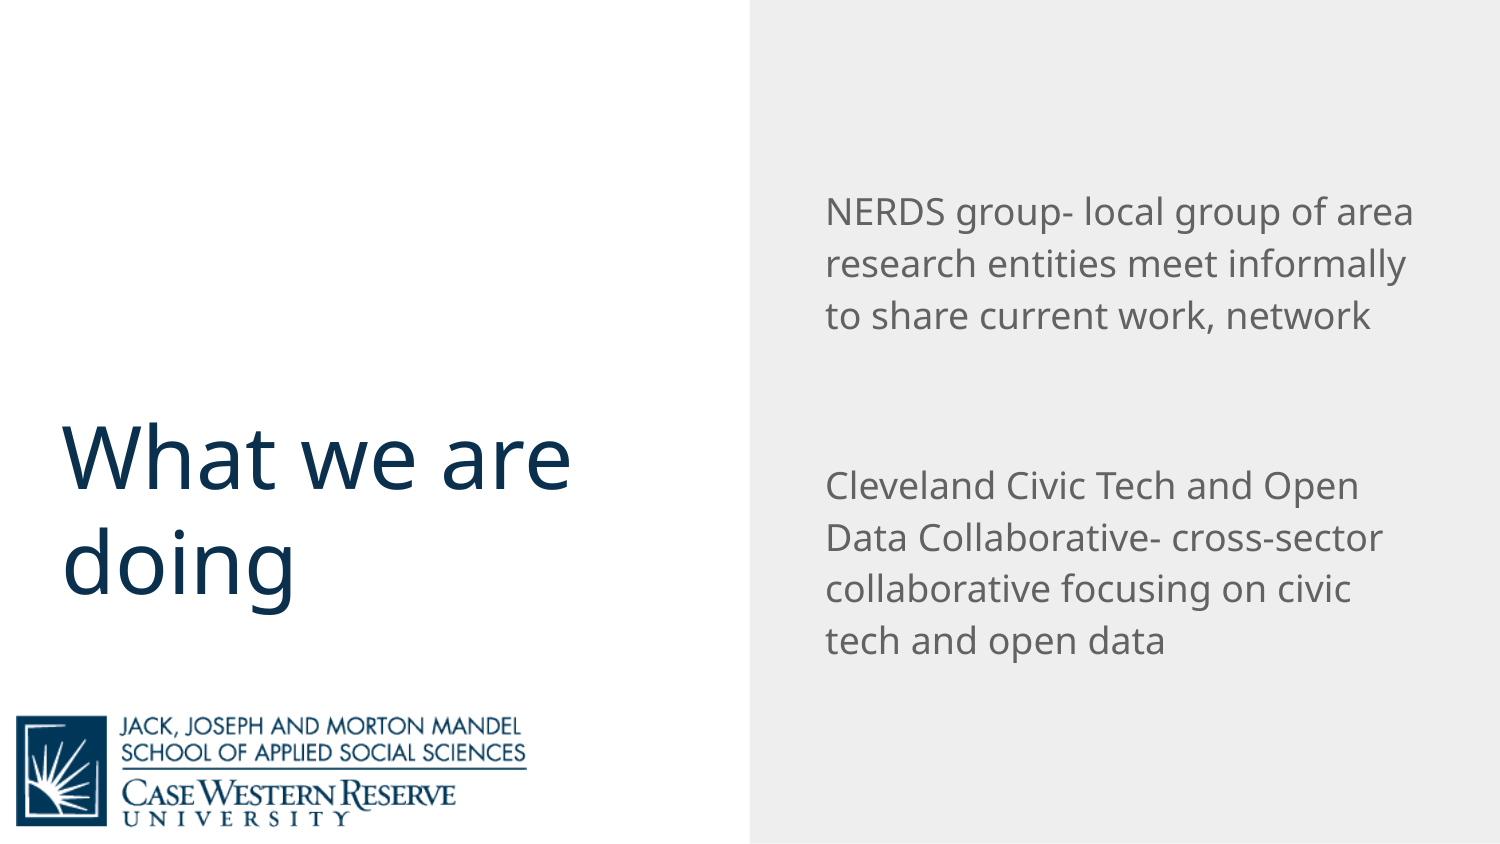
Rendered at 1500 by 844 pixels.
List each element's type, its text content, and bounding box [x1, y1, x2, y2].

title What we are doing [46, 383, 711, 627]
list NERDS group- local group of area research entities meet informally to share current work, network Cleveland Civic Tech and Open Data Collaborative- cross-sector collaborative focusing on civic tech and open data [810, 118, 1440, 725]
picture [16, 715, 527, 828]
